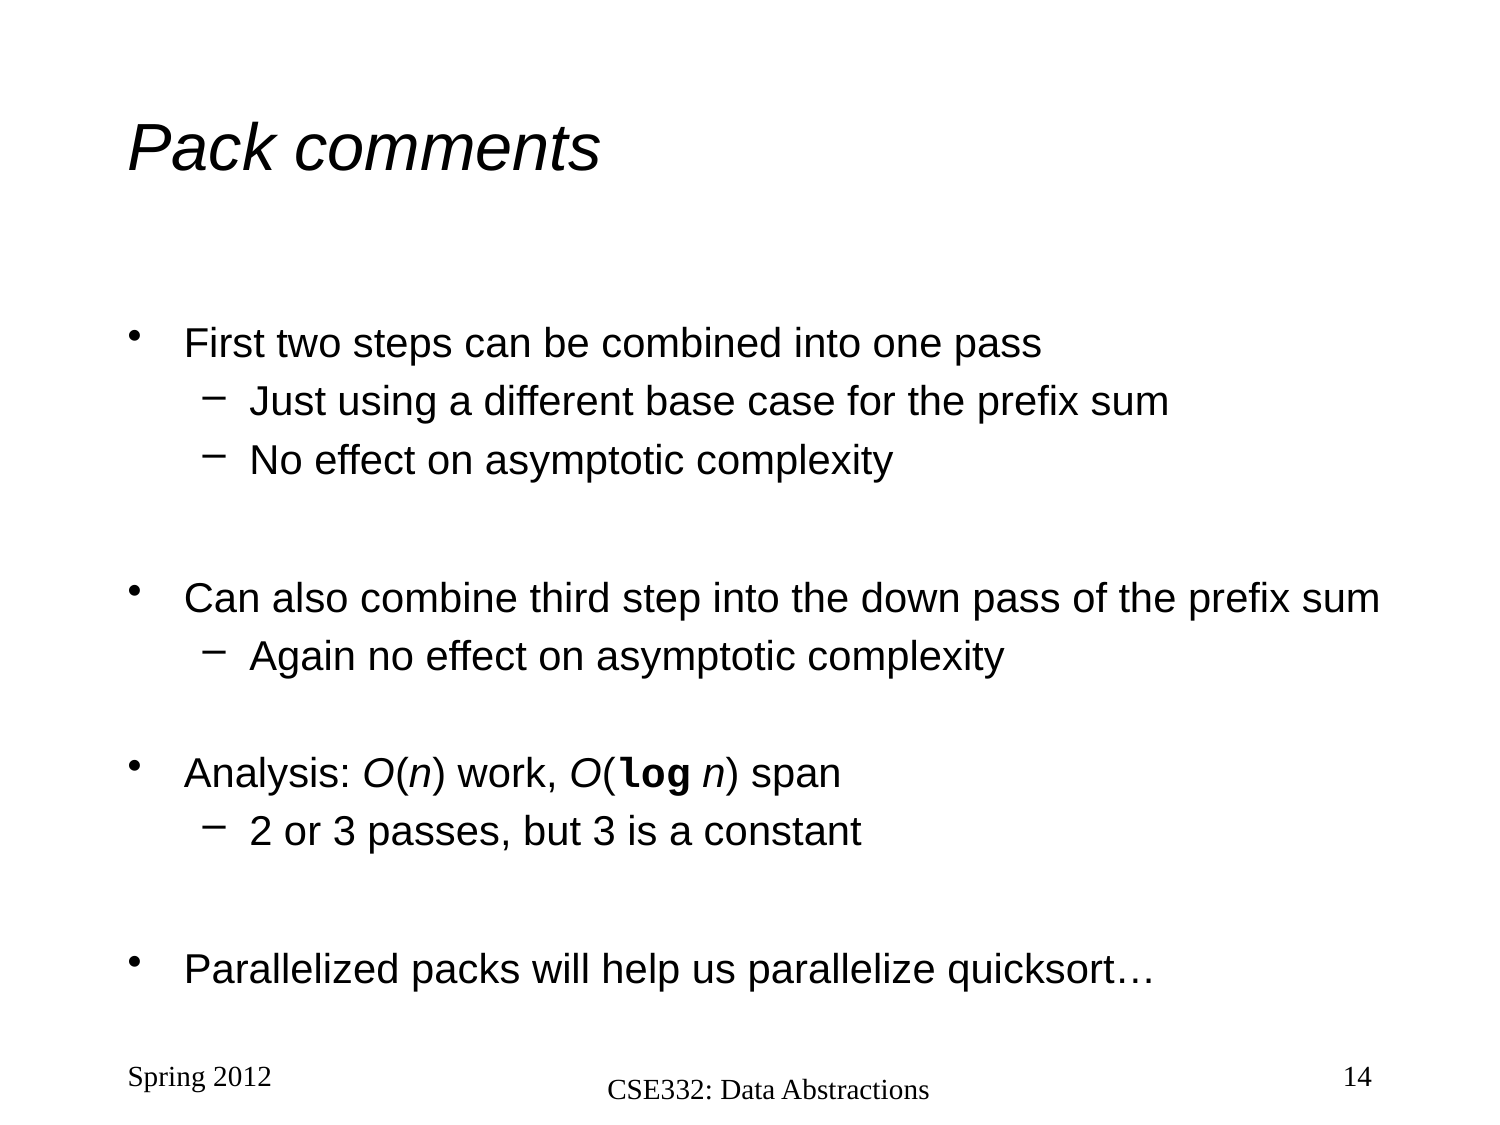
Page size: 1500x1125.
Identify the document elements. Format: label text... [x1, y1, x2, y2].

slide_number Spring 2012 [112, 1049, 426, 1125]
title Pack comments [112, 49, 1388, 238]
slide_number 14 [1074, 1049, 1388, 1125]
list First two steps can be combined into one pass Just using a different base case for the prefix sum No effect on asymptotic complexity Can also combine third step into the down pass of the prefix sum Again no effect on asymptotic complexity Analysis: O(n) work, O(log n) span 2 or 3 passes, but 3 is a constant Parallelized packs will help us parallelize quicksort… [112, 249, 1413, 988]
footer CSE332: Data Abstractions [437, 1062, 1101, 1125]
